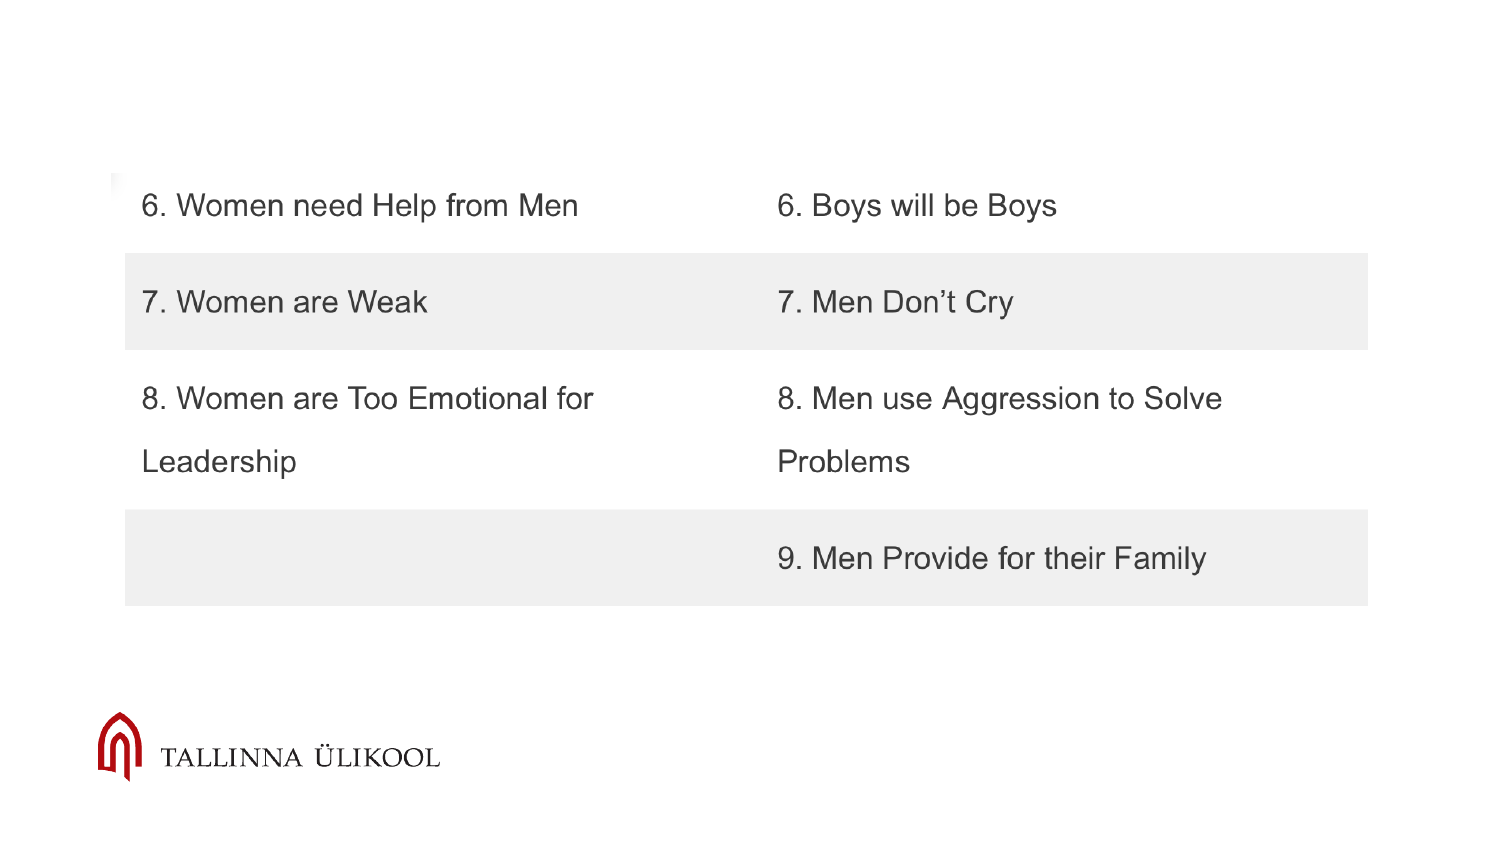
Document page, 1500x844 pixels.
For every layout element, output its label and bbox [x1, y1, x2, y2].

picture [111, 173, 1388, 638]
picture [98, 711, 440, 782]
